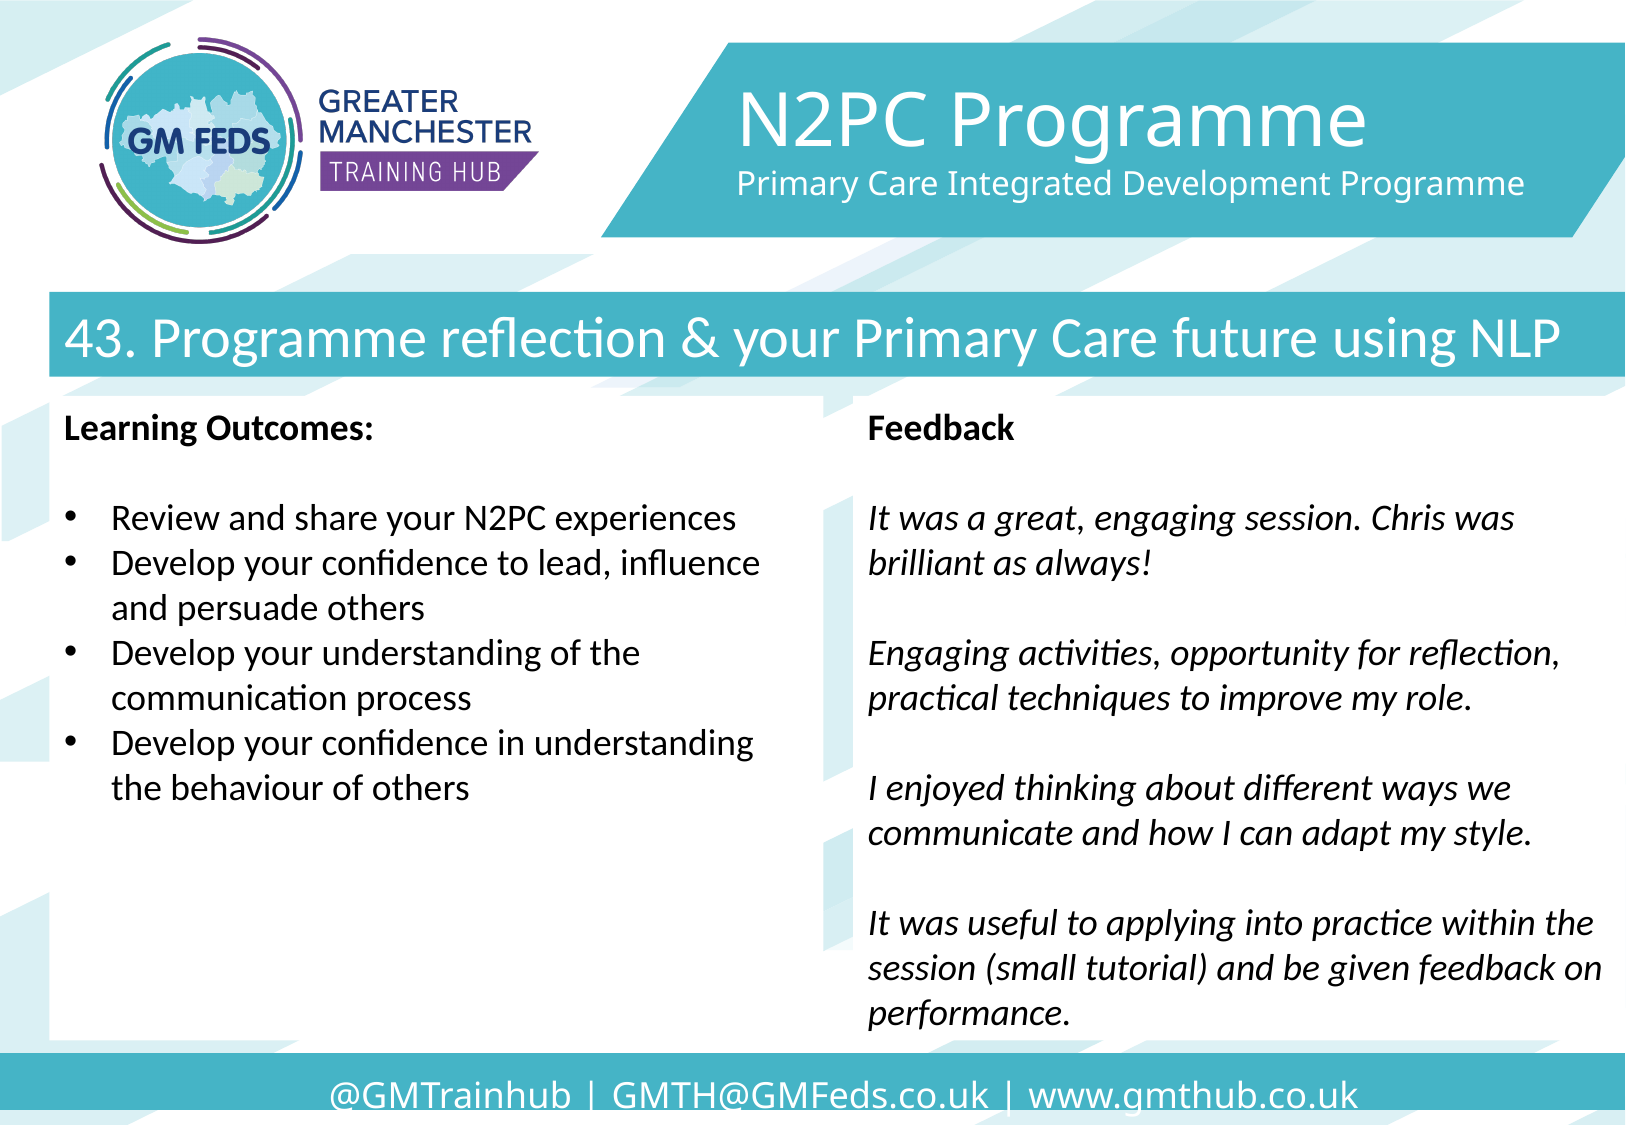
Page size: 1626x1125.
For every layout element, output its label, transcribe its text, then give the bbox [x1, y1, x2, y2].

text_box Learning Outcomes: Review and share your N2PC experiences Develop your confidence to lead, influence and persuade others Develop your understanding of the communication process Develop your confidence in understanding the behaviour of others [49, 395, 824, 1041]
text_box N2PC Programme Primary Care Integrated Development Programme [721, 64, 1570, 209]
text_box @GMTrainhub | GMTH@GMFeds.co.uk | www.gmthub.co.uk [0, 1040, 1625, 1125]
text_box [600, 42, 1625, 238]
text_box 43. Programme reflection & your Primary Care future using NLP [49, 291, 1625, 377]
text_box Feedback It was a great, engaging session. Chris was brilliant as always! Engaging activities, opportunity for reflection, practical techniques to improve my role. I enjoyed thinking about different ways we communicate and how I can adapt my style. It was useful to applying into practice within the session (small tutorial) and be given feedback on performance. [853, 395, 1625, 1041]
picture [99, 37, 539, 244]
